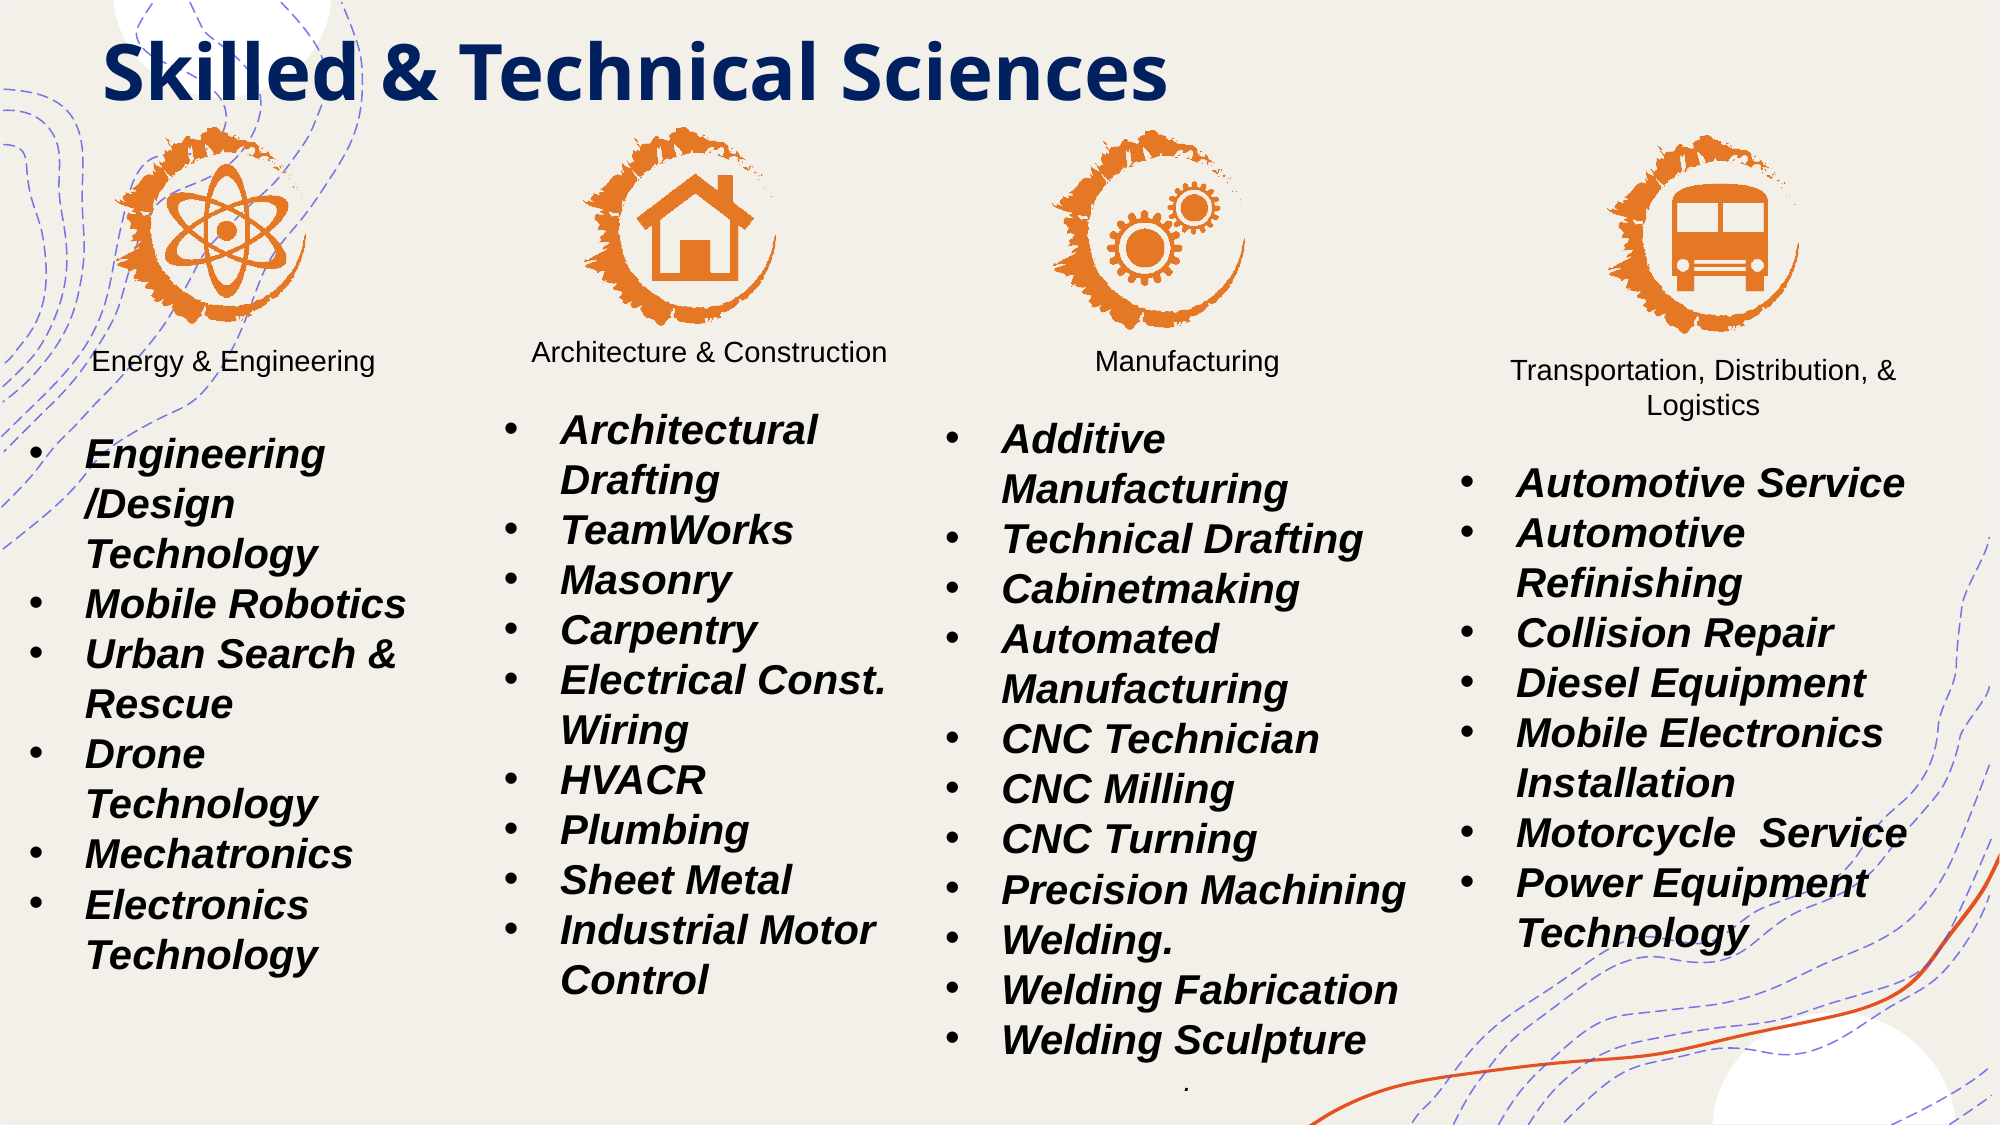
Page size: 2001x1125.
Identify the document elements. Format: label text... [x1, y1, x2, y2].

picture [115, 127, 307, 324]
title Skilled & Technical Sciences [87, 27, 1813, 112]
text_box Energy & Engineering Engineering /Design Technology Mobile Robotics Urban Search & Rescue Drone Technology Mechatronics Electronics Technology [13, 334, 454, 985]
picture [1607, 135, 1800, 334]
picture [583, 127, 777, 326]
text_box Manufacturing Additive Manufacturing Technical Drafting Cabinetmaking Automated Manufacturing CNC Technician CNC Milling CNC Turning Precision Machining Welding. Welding Fabrication Welding Sculpture . [930, 334, 1445, 1105]
text_box Transportation, Distribution, & Logistics Automotive Service Automotive Refinishing Collision Repair Diesel Equipment Mobile Electronics Installation Motorcycle Service Power Equipment Technology [1445, 343, 1963, 999]
picture [1052, 130, 1246, 330]
text_box Architecture & Construction Architectural Drafting TeamWorks Masonry Carpentry Electrical Const. Wiring HVACR Plumbing Sheet Metal Industrial Motor Control [489, 325, 931, 1061]
